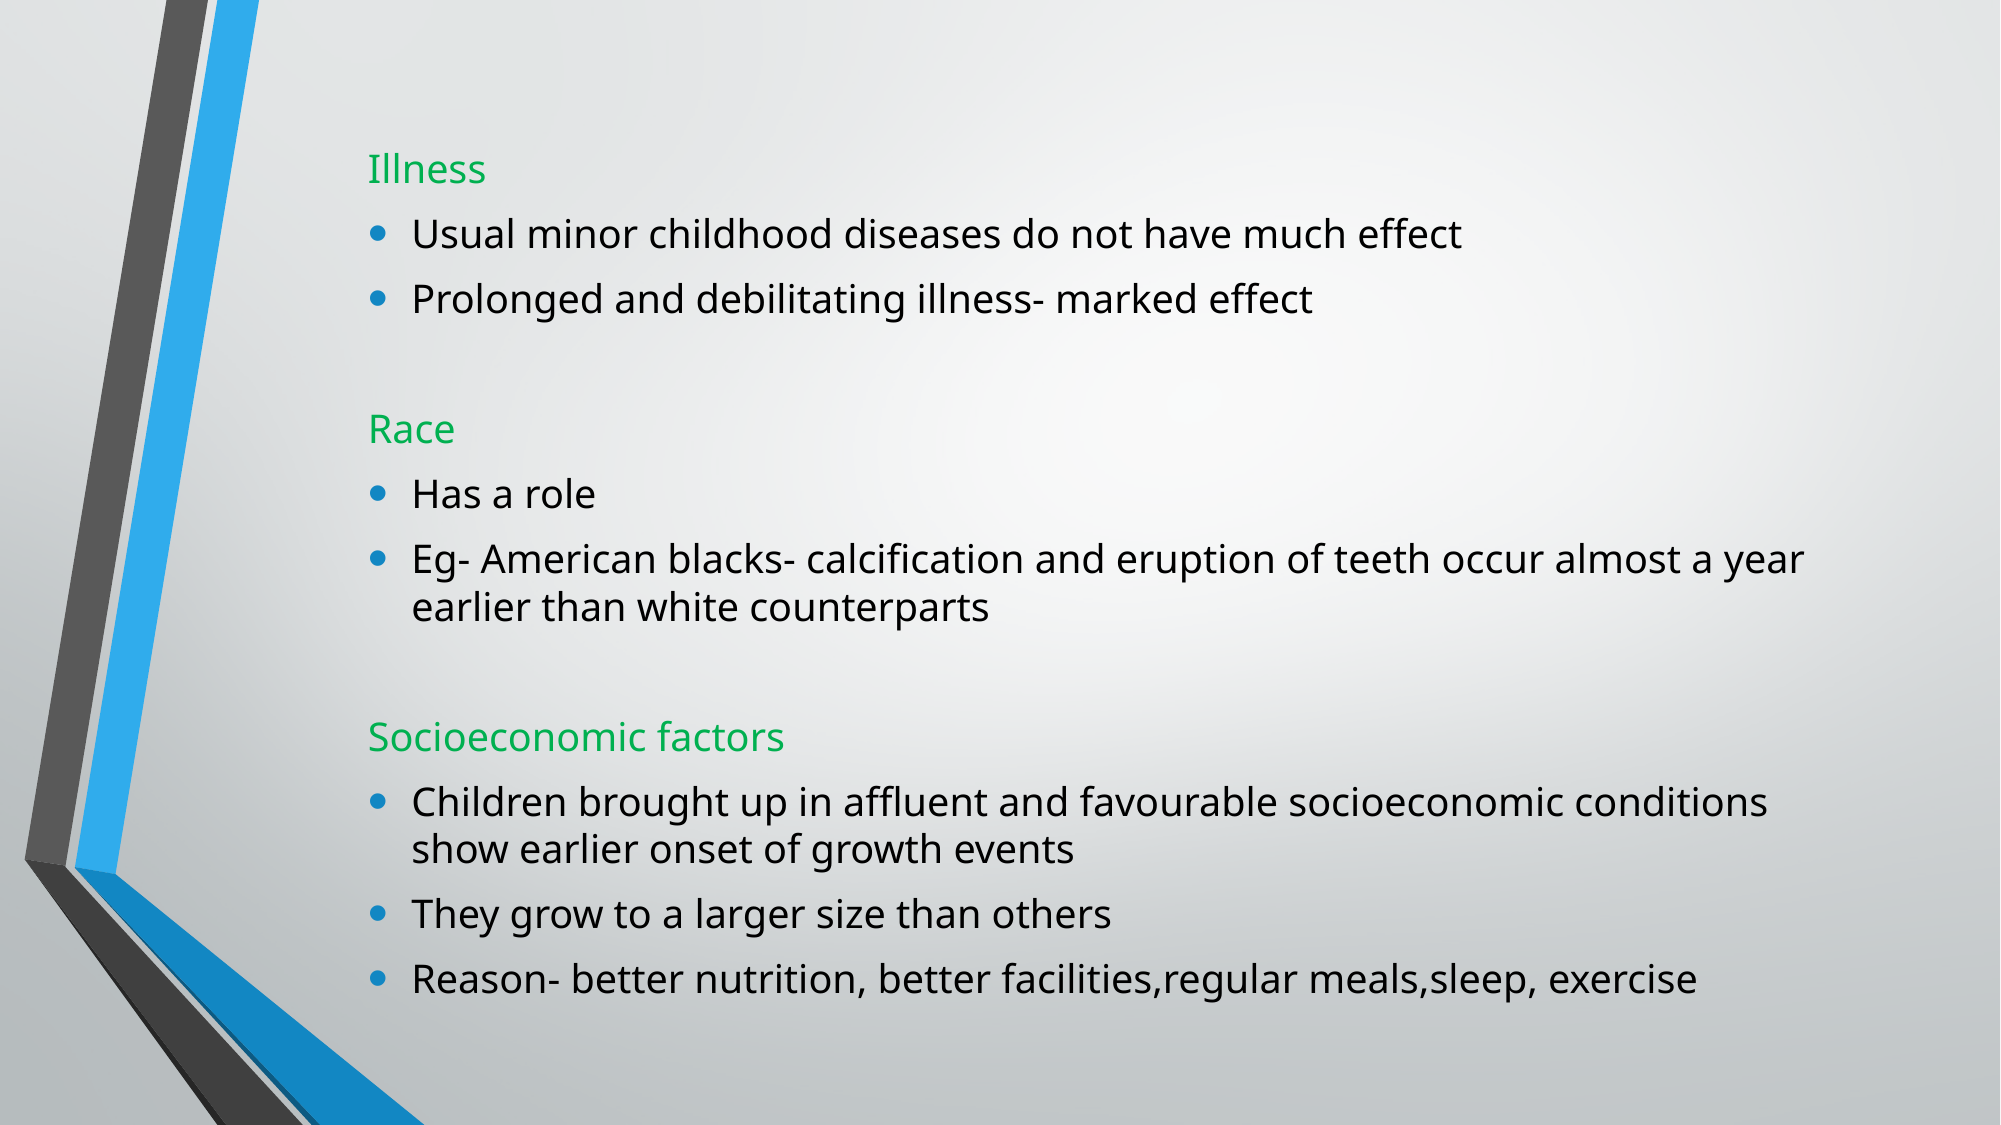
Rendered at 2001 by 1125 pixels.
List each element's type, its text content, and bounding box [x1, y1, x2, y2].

list Illness Usual minor childhood diseases do not have much effect Prolonged and debilitating illness- marked effect Race Has a role Eg- American blacks- calcification and eruption of teeth occur almost a year earlier than white counterparts Socioeconomic factors Children brought up in affluent and favourable socioeconomic conditions show earlier onset of growth events They grow to a larger size than others Reason- better nutrition, better facilities,regular meals,sleep, exercise [352, 132, 1863, 1014]
